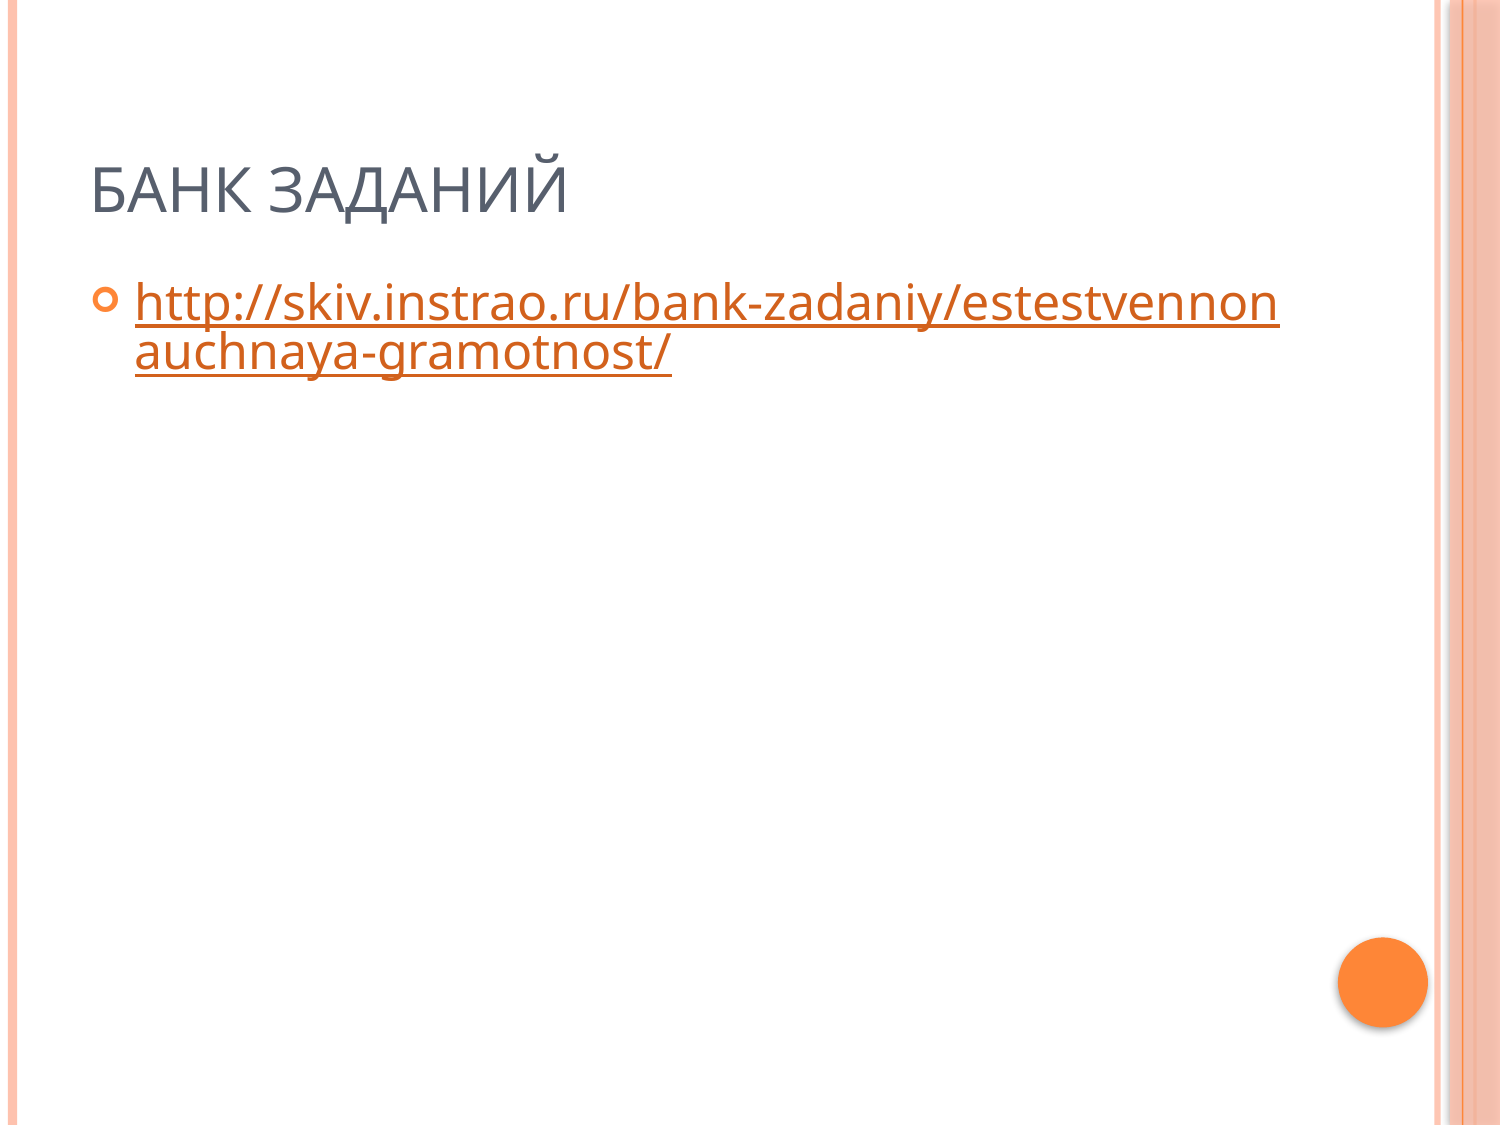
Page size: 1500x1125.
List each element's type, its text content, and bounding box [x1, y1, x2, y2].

title Банк заданий [75, 45, 1300, 233]
list http://skiv.instrao.ru/bank-zadaniy/estestvennonauchnaya-gramotnost/ [75, 262, 1300, 1062]
